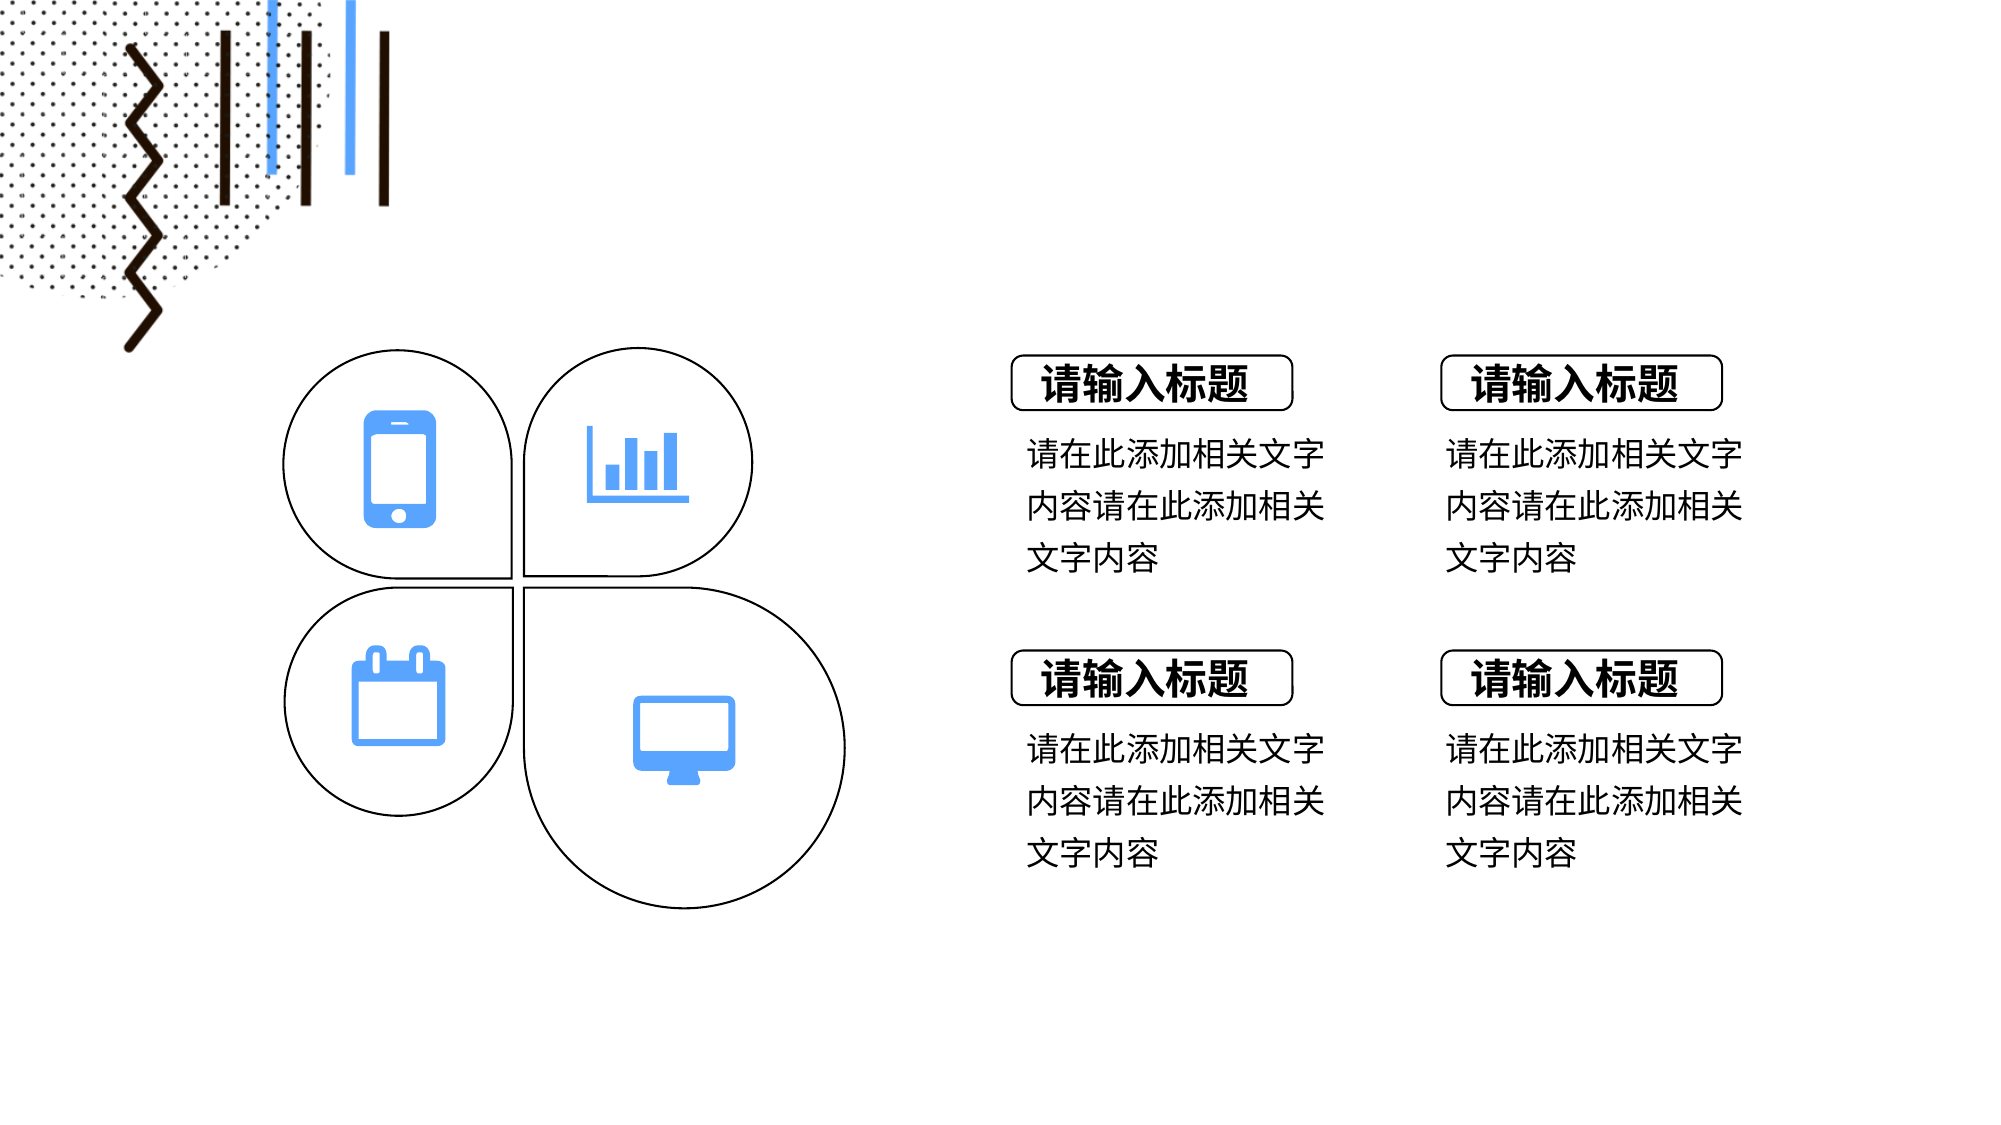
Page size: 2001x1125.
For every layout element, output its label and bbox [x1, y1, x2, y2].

text_box [522, 346, 754, 578]
text_box [633, 695, 736, 786]
text_box [522, 586, 846, 910]
text_box [283, 586, 514, 817]
text_box [351, 645, 446, 747]
text_box [1011, 645, 1353, 877]
text_box [282, 349, 513, 580]
text_box [586, 425, 690, 503]
picture [0, 0, 390, 353]
text_box [1430, 645, 1771, 877]
text_box [363, 410, 437, 529]
text_box [1430, 350, 1771, 582]
text_box [1011, 350, 1353, 582]
